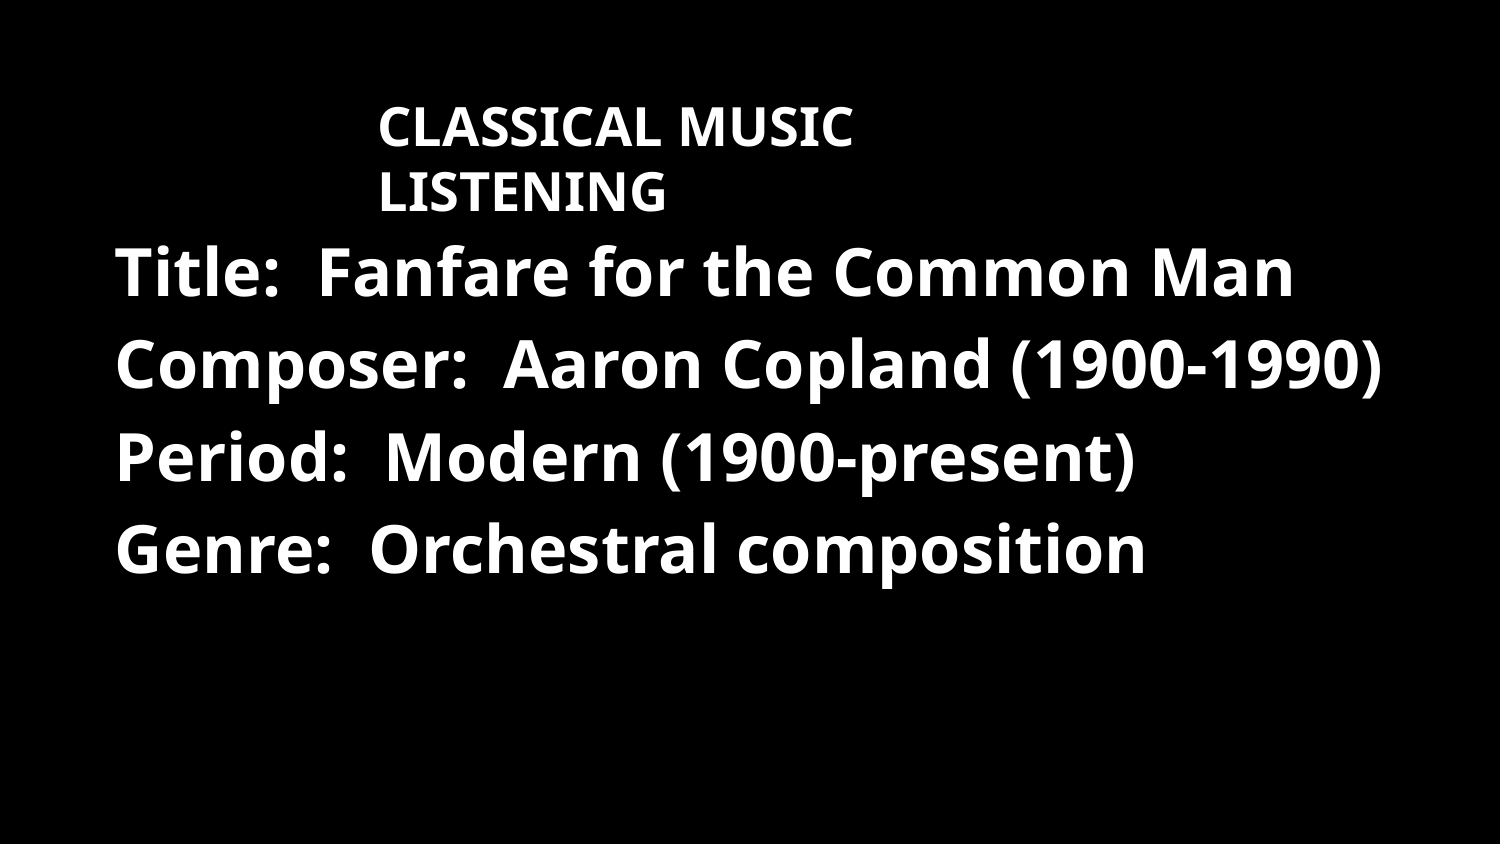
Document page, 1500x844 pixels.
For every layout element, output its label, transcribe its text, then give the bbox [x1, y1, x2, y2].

list Title: Fanfare for the Common Man Composer: Aaron Copland (1900-1990) Period: Modern (1900-present) Genre: Orchestral composition [99, 221, 1463, 810]
list CLASSICAL MUSIC LISTENING [362, 84, 1151, 173]
